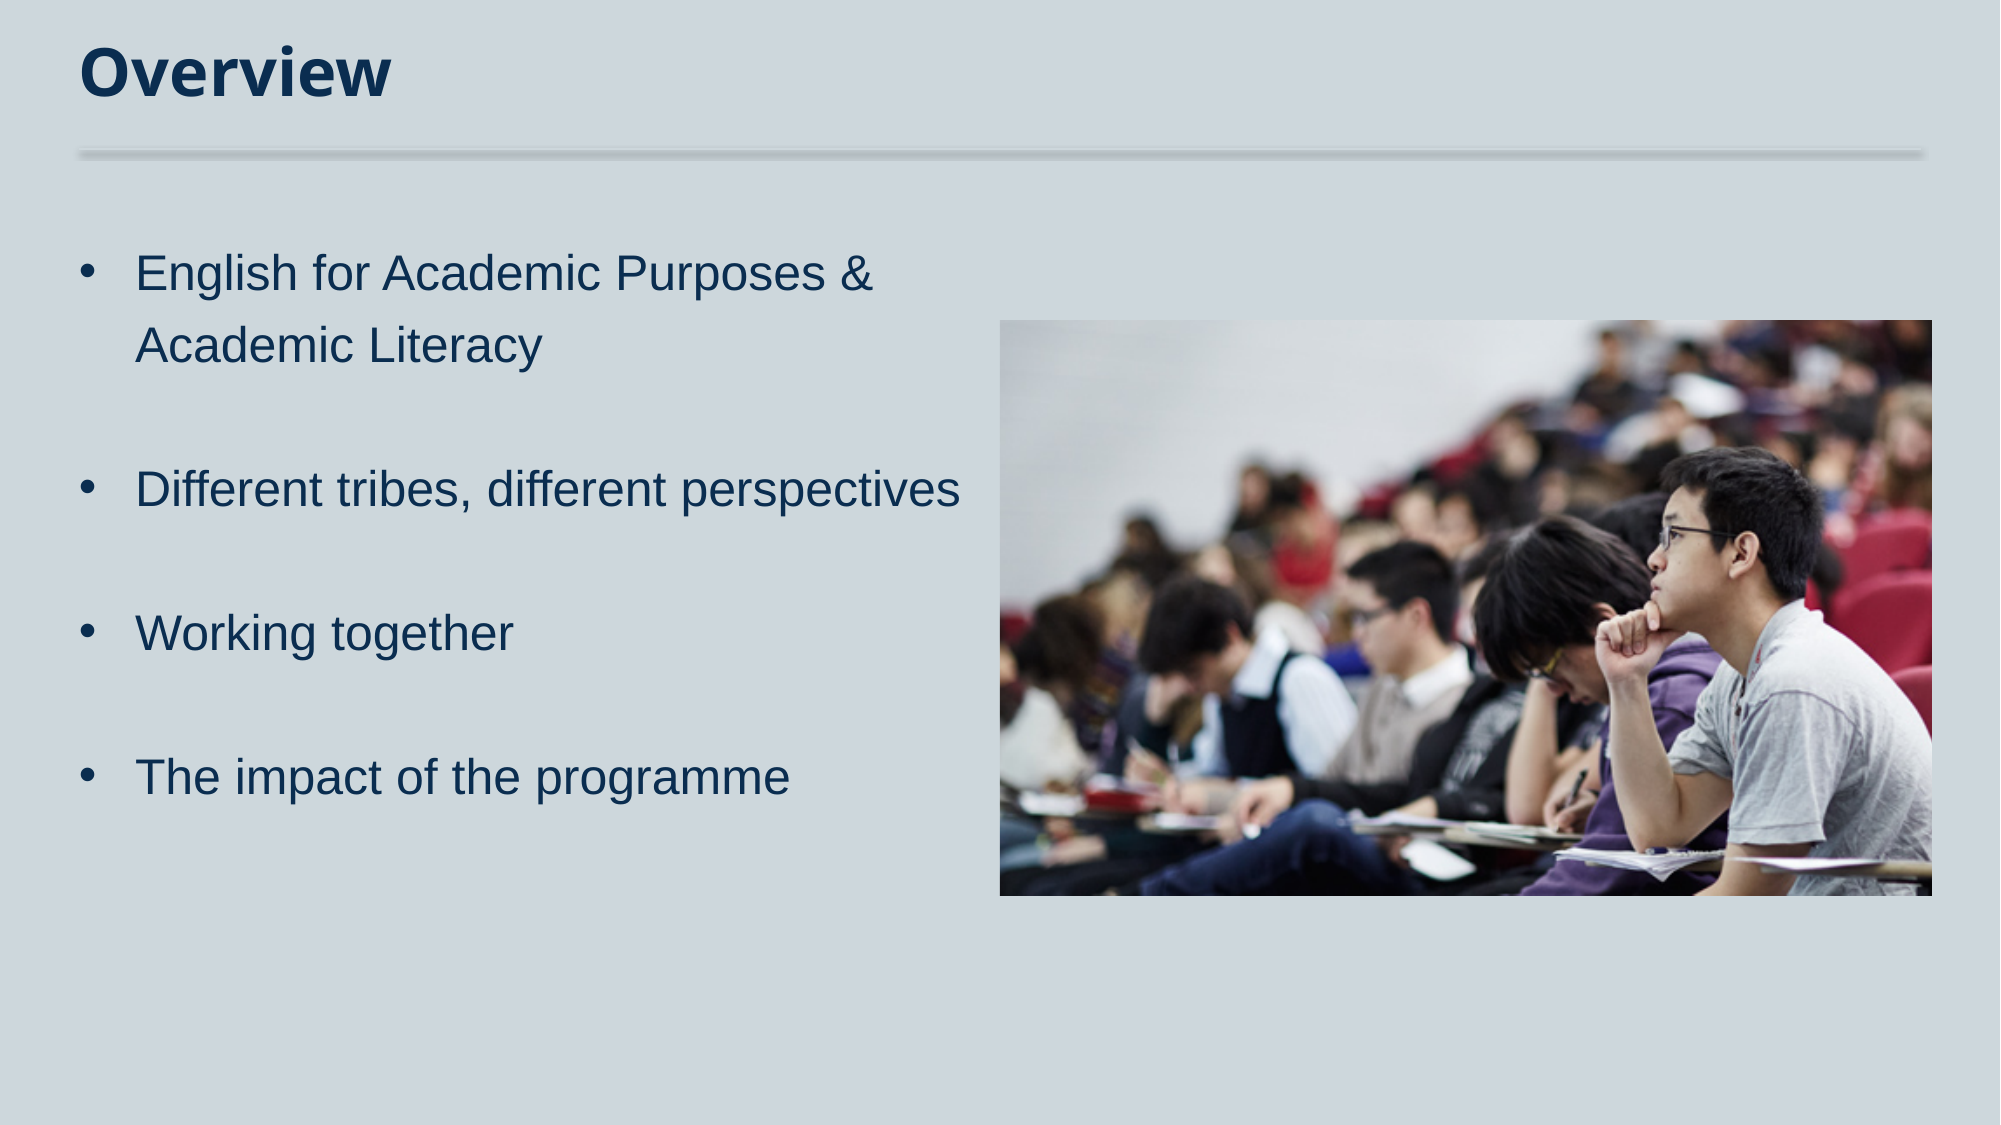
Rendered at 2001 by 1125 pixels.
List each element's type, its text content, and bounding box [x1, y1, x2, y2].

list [999, 320, 1933, 896]
title Overview [78, 29, 1922, 148]
list English for Academic Purposes & Academic Literacy Different tribes, different perspectives Working together The impact of the programme [78, 178, 1000, 976]
